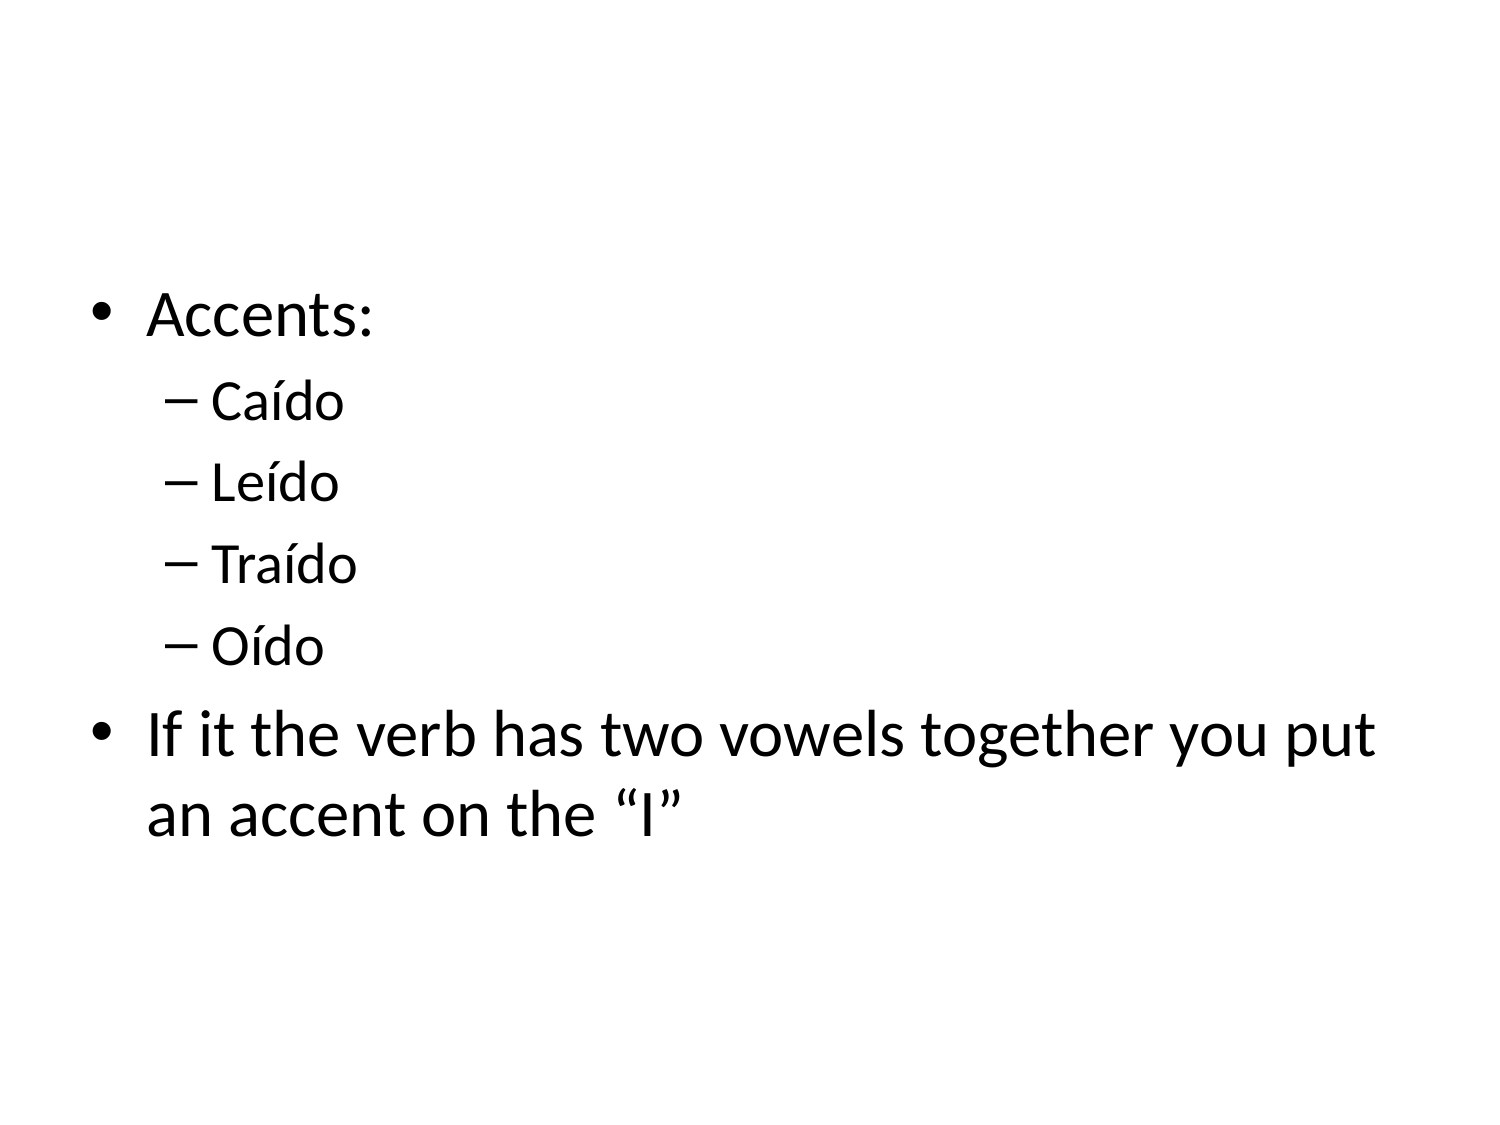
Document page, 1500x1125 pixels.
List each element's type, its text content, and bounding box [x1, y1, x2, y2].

list Accents: Caído Leído Traído Oído If it the verb has two vowels together you put an accent on the “I” [75, 262, 1425, 1005]
